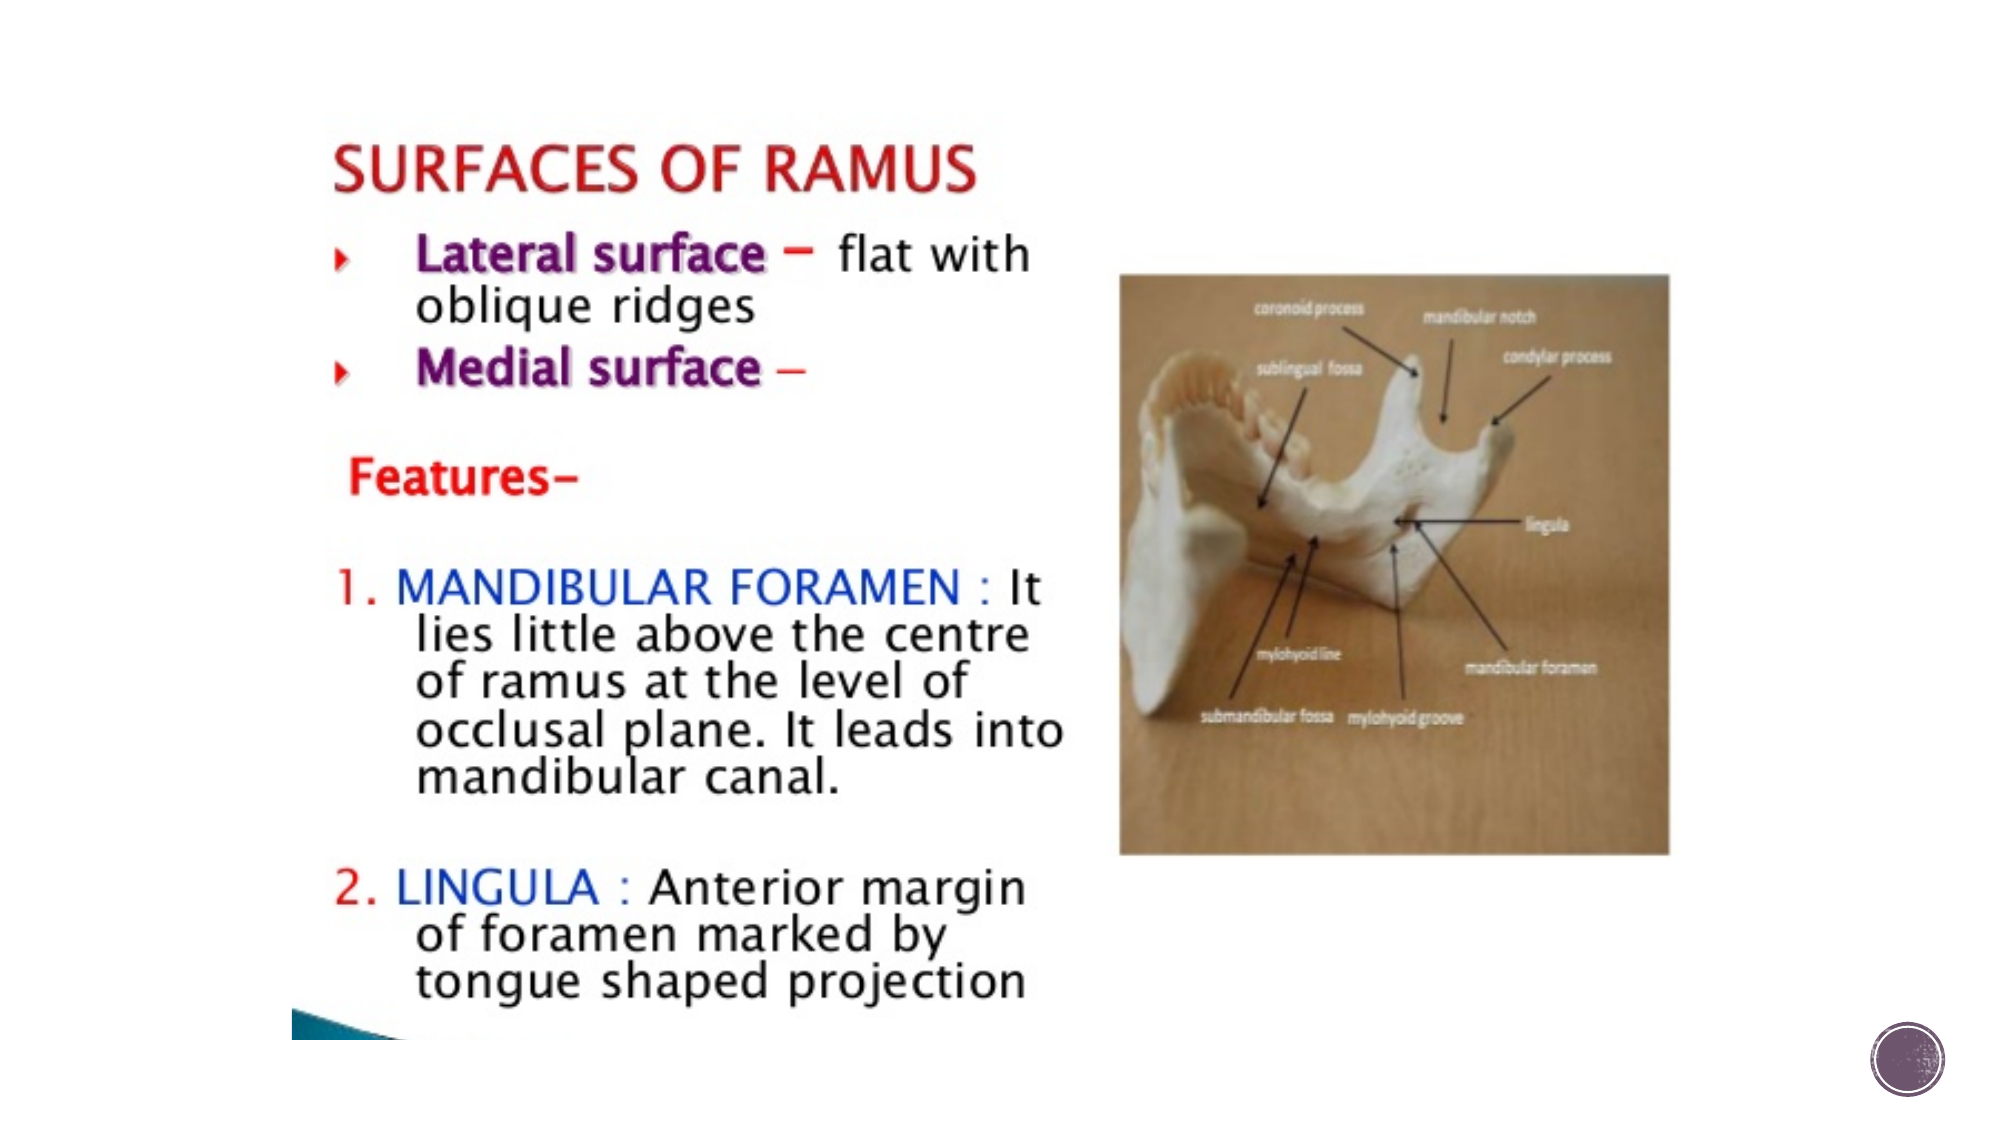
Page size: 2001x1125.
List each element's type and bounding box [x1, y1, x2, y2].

list [296, 116, 1705, 1037]
